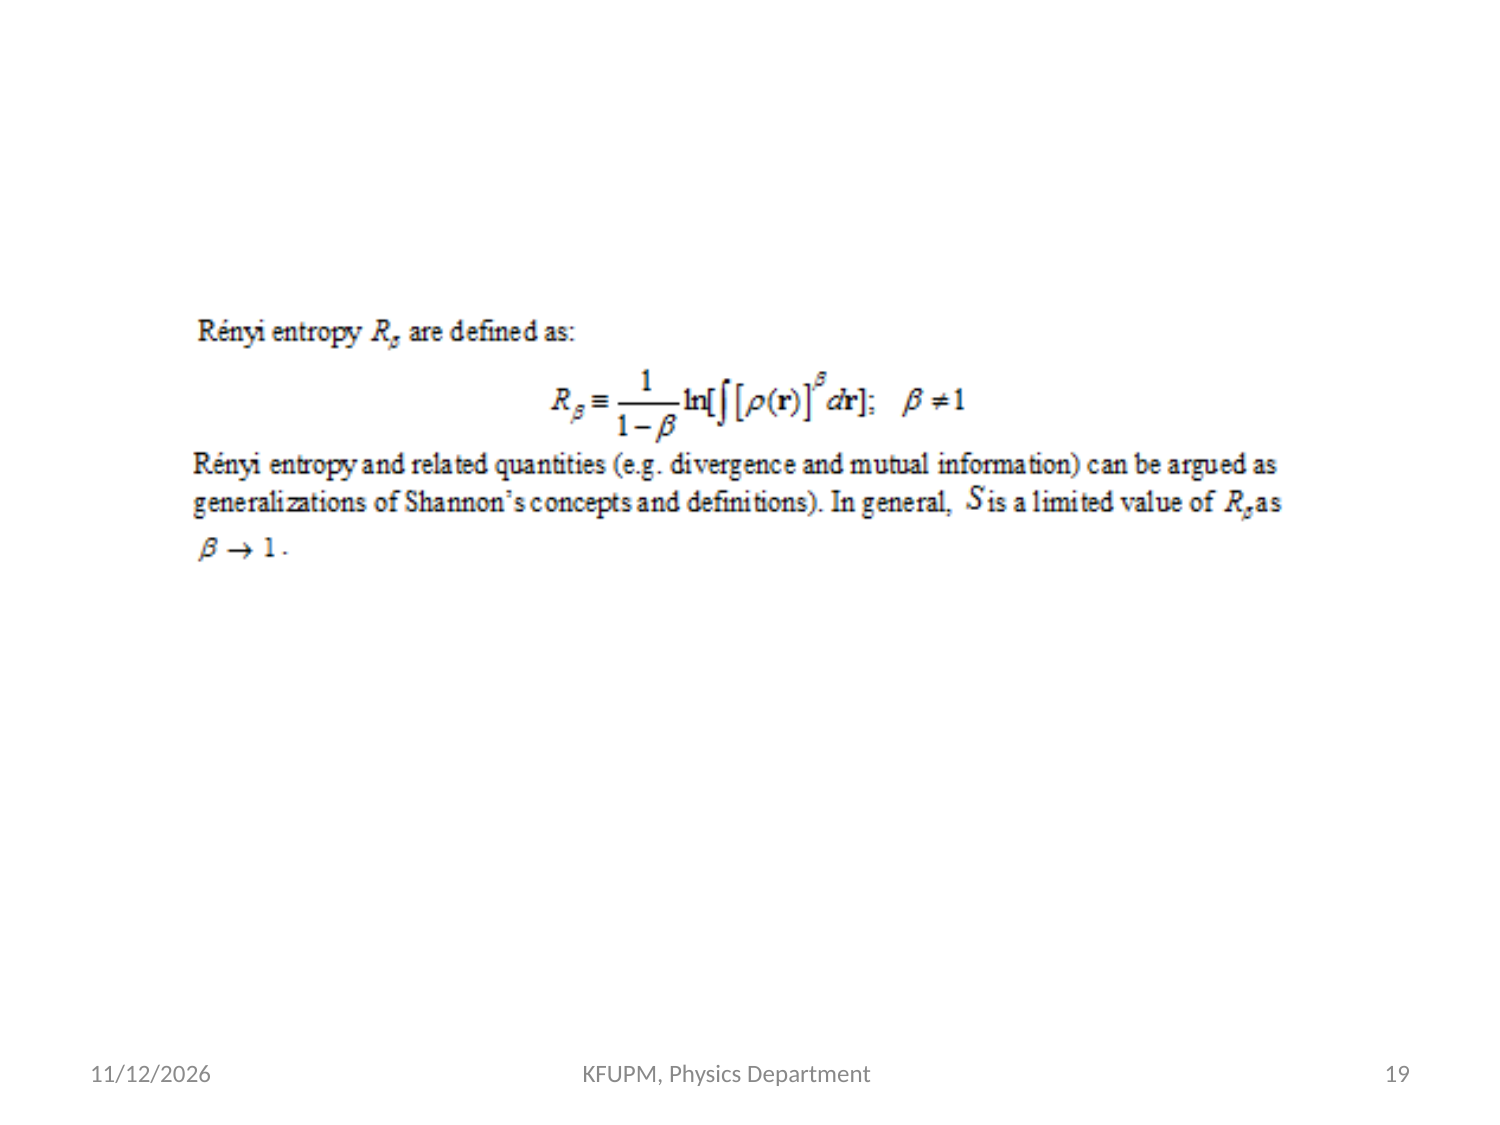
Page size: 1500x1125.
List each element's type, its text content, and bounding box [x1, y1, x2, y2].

footer KFUPM, Physics Department [512, 1042, 988, 1103]
picture [173, 287, 1306, 601]
slide_number 19 [1074, 1042, 1425, 1103]
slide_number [75, 1042, 425, 1103]
